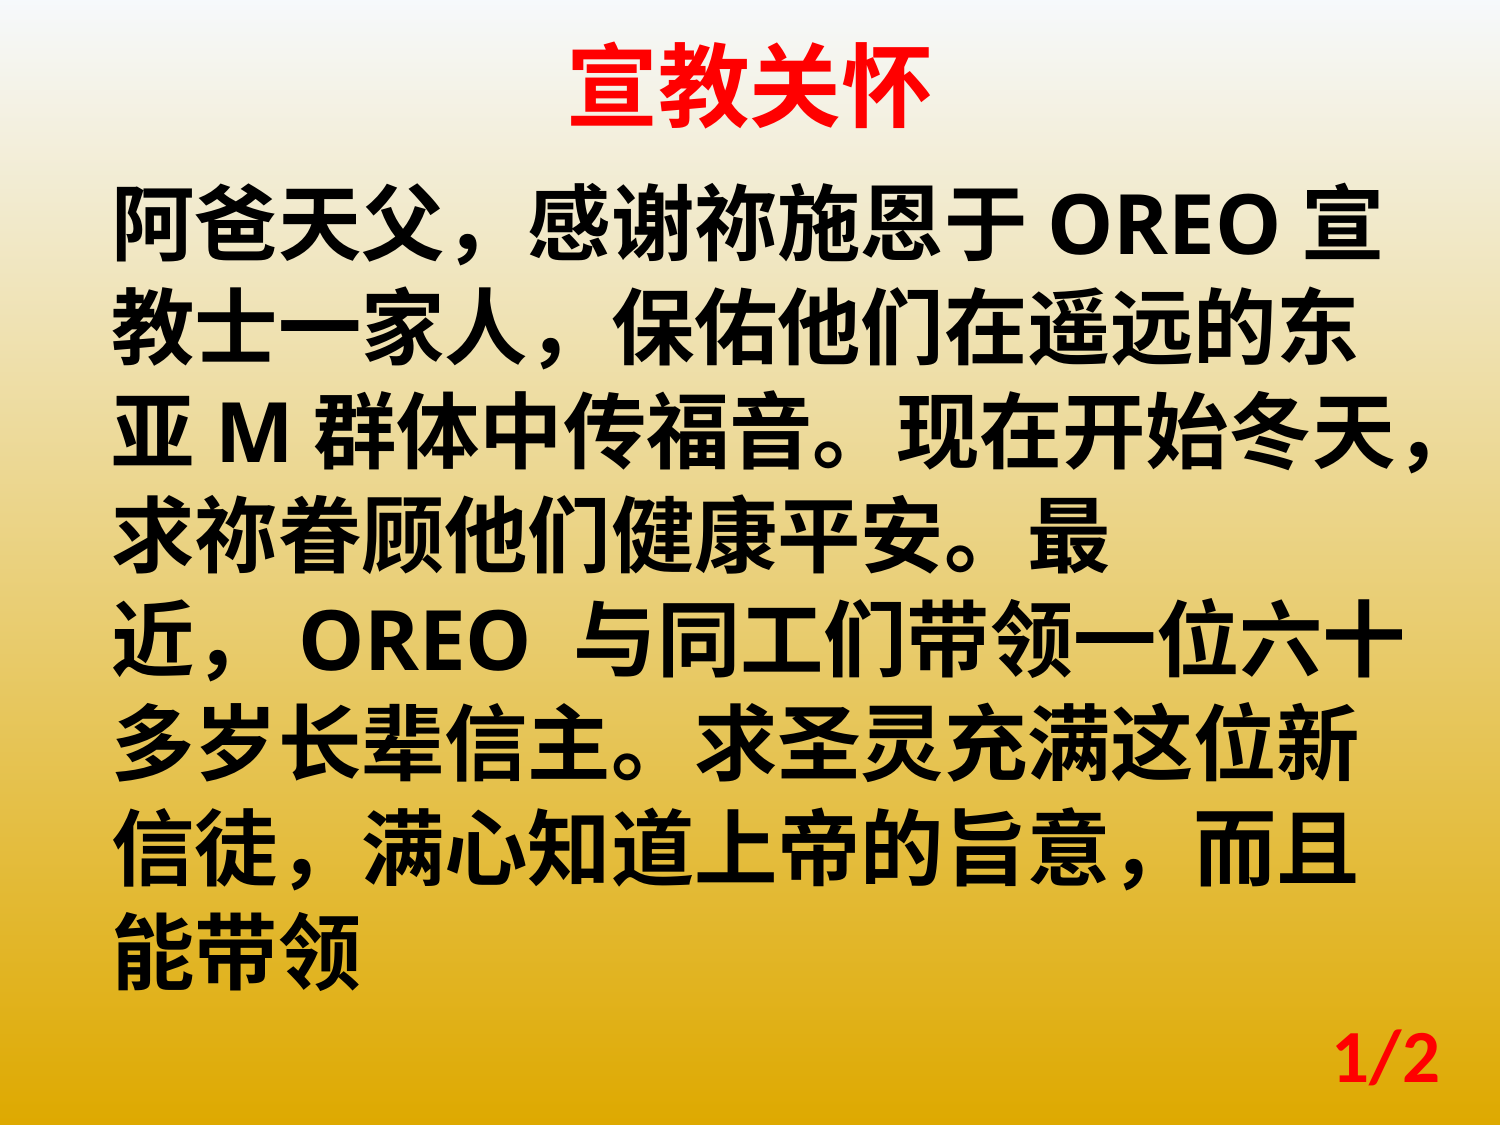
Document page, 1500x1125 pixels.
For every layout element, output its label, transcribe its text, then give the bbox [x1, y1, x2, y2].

list 阿爸天父，感谢祢施恩于Oreo宣教士一家人，保佑他们在遥远的东亚M群体中传福音。现在开始冬天，求祢眷顾他们健康平安。最近，Oreo 与同工们带领一位六十多岁长辈信主。求圣灵充满这位新信徒，满心知道上帝的旨意，而且能带领 [96, 159, 1452, 1086]
text_box 宣教关怀 [0, 31, 1500, 137]
text_box 1/2 [1317, 1000, 1473, 1105]
